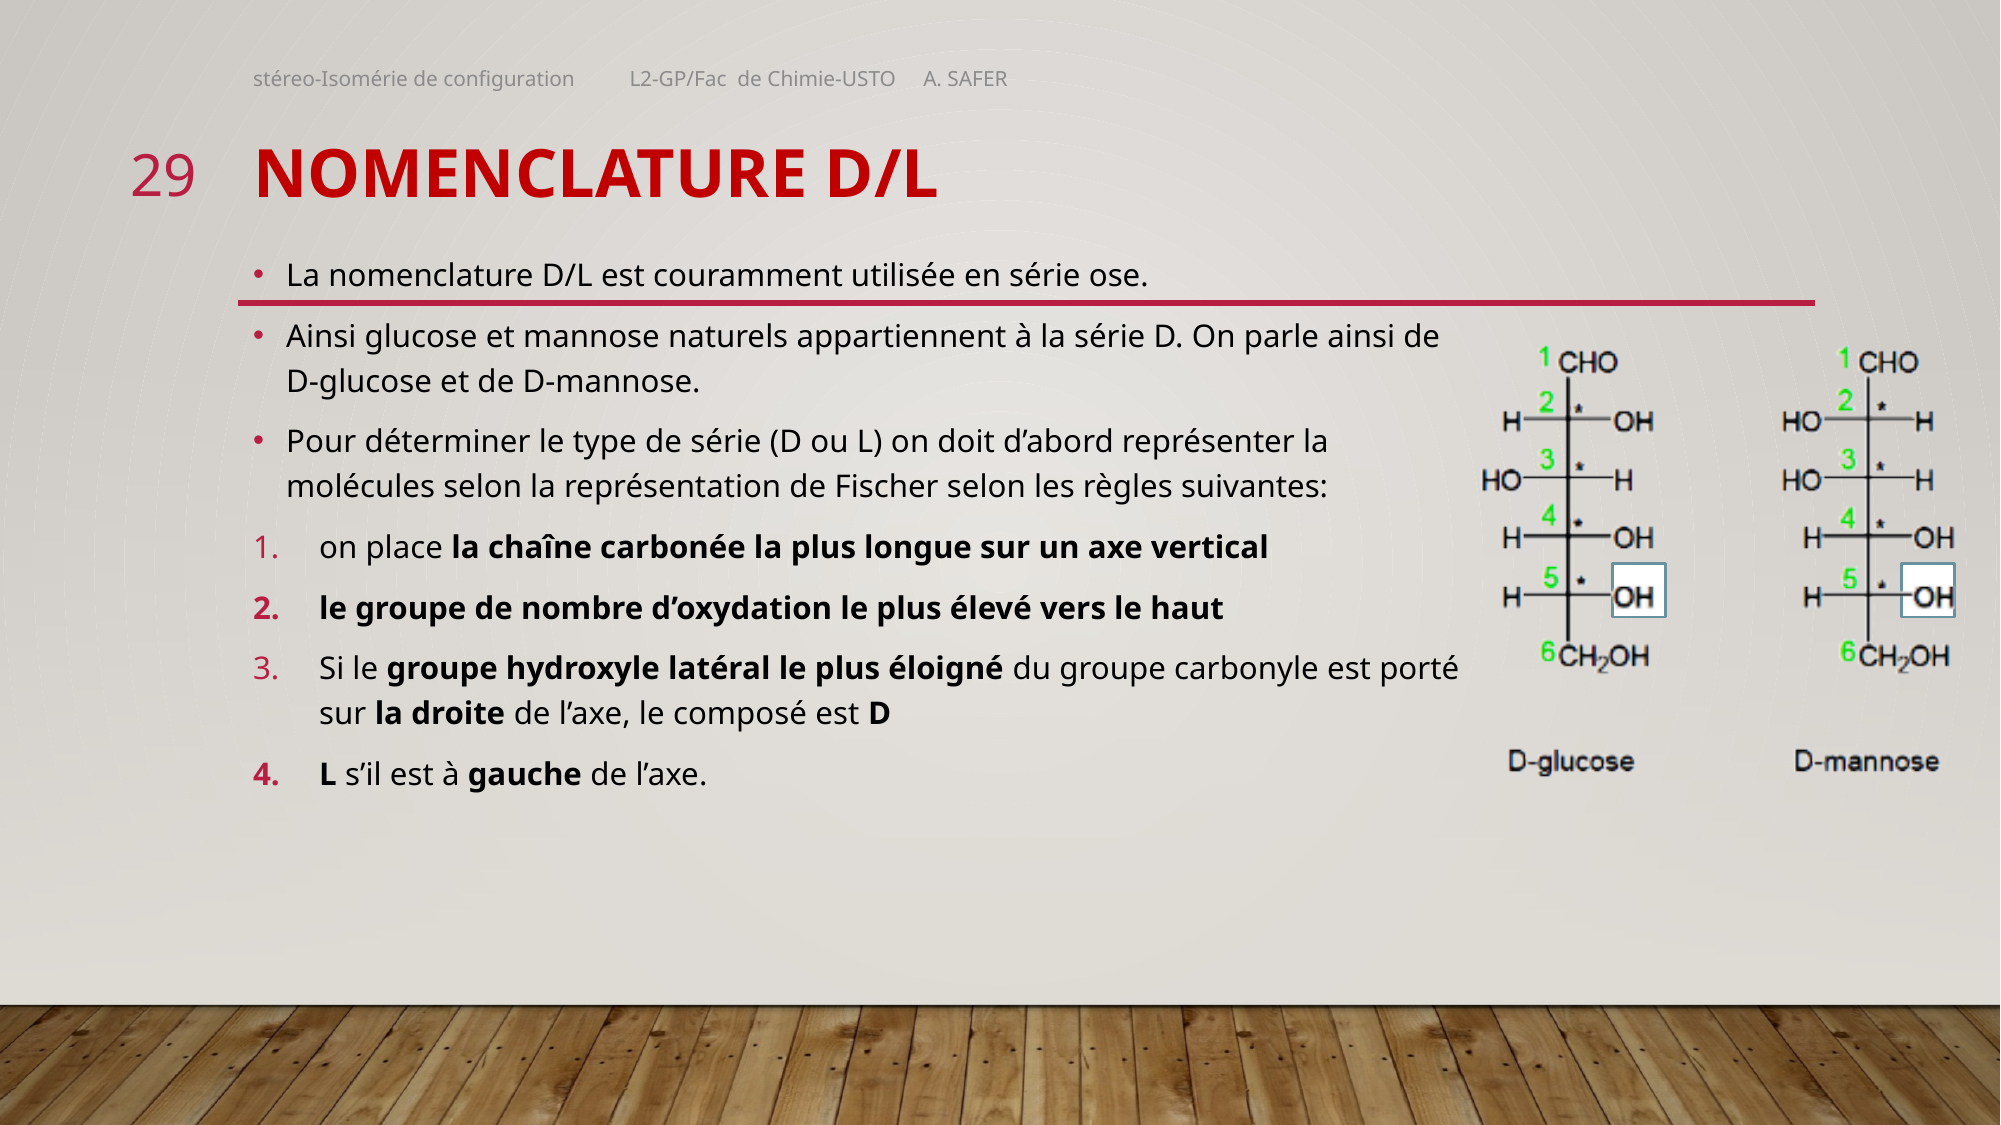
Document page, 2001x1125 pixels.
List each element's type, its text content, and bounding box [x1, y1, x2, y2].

picture [0, 1005, 2000, 1125]
slide_number 29 [78, 131, 212, 214]
picture [1469, 321, 1968, 807]
list La nomenclature D/L est couramment utilisée en série ose. Ainsi glucose et mannose naturels appartiennent à la série D. On parle ainsi de D-glucose et de D-mannose. Pour déterminer le type de série (D ou L) on doit d’abord représenter la molécules selon la représentation de Fischer selon les règles suivantes: on place la chaîne carbonée la plus longue sur un axe vertical le groupe de nombre d’oxydation le plus élevé vers le haut Si le groupe hydroxyle latéral le plus éloigné du groupe carbonyle est porté sur la droite de l’axe, le composé est D L s’il est à gauche de l’axe. [238, 240, 1485, 807]
title NOMENCLATURE D/L [238, 131, 1814, 305]
footer stéreo-Isomérie de configuration L2-GP/Fac de Chimie-USTO A. SAFER [238, 54, 1213, 105]
